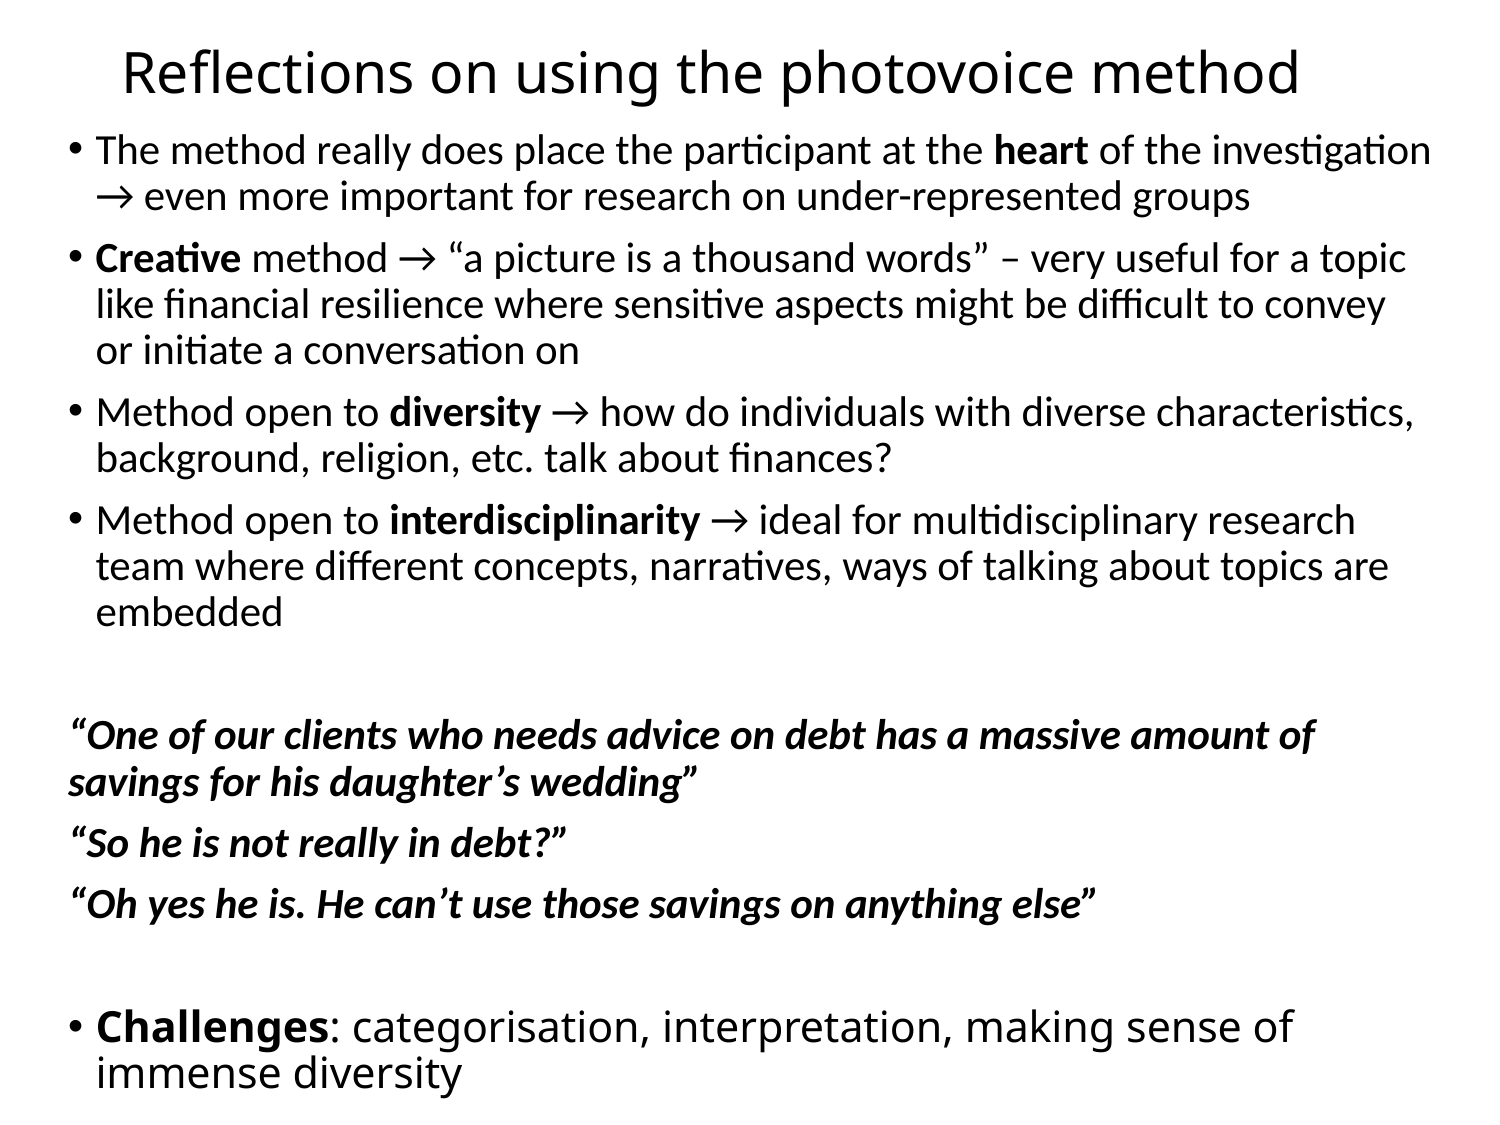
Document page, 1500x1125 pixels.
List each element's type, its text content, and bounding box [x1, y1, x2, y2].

list The method really does place the participant at the heart of the investigation → even more important for research on under-represented groups Creative method → “a picture is a thousand words” – very useful for a topic like financial resilience where sensitive aspects might be difficult to convey or initiate a conversation on Method open to diversity → how do individuals with diverse characteristics, background, religion, etc. talk about finances? Method open to interdisciplinarity → ideal for multidisciplinary research team where different concepts, narratives, ways of talking about topics are embedded “One of our clients who needs advice on debt has a massive amount of savings for his daughter’s wedding” “So he is not really in debt?” “Oh yes he is. He can’t use those savings on anything else” Challenges: categorisation, interpretation, making sense of immense diversity [53, 120, 1447, 1125]
title Reflections on using the photovoice method [106, 30, 1401, 120]
